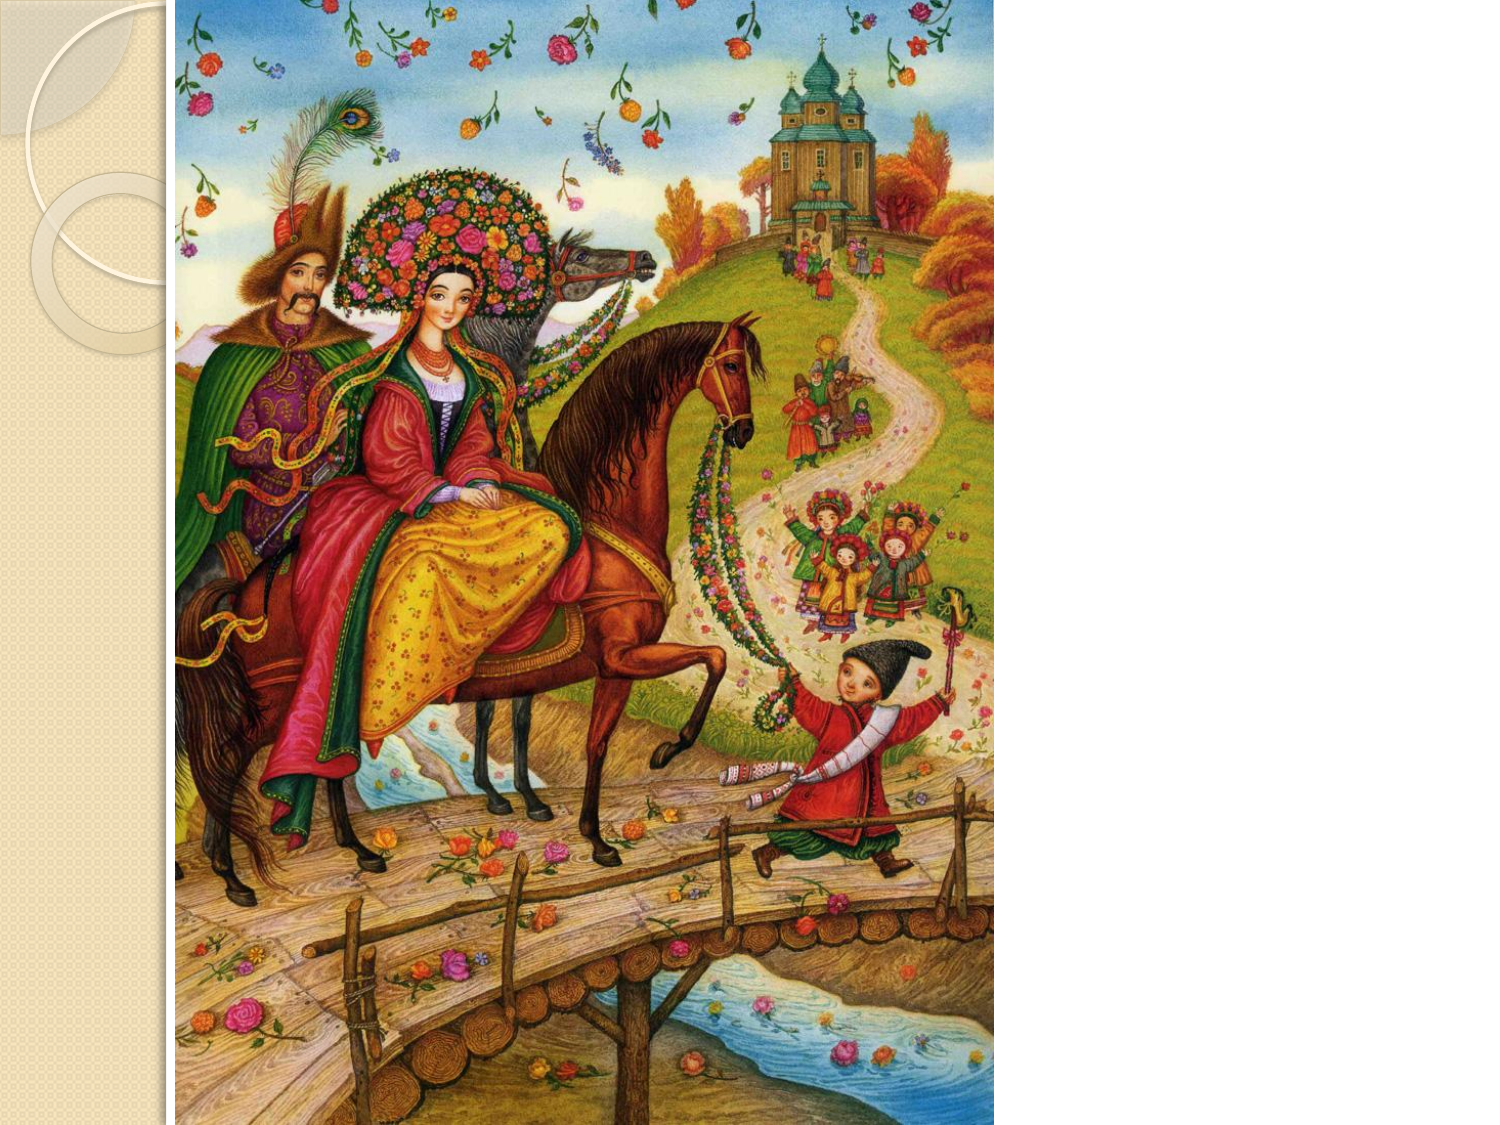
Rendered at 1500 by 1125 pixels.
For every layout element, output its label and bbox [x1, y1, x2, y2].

list [175, 0, 995, 1125]
